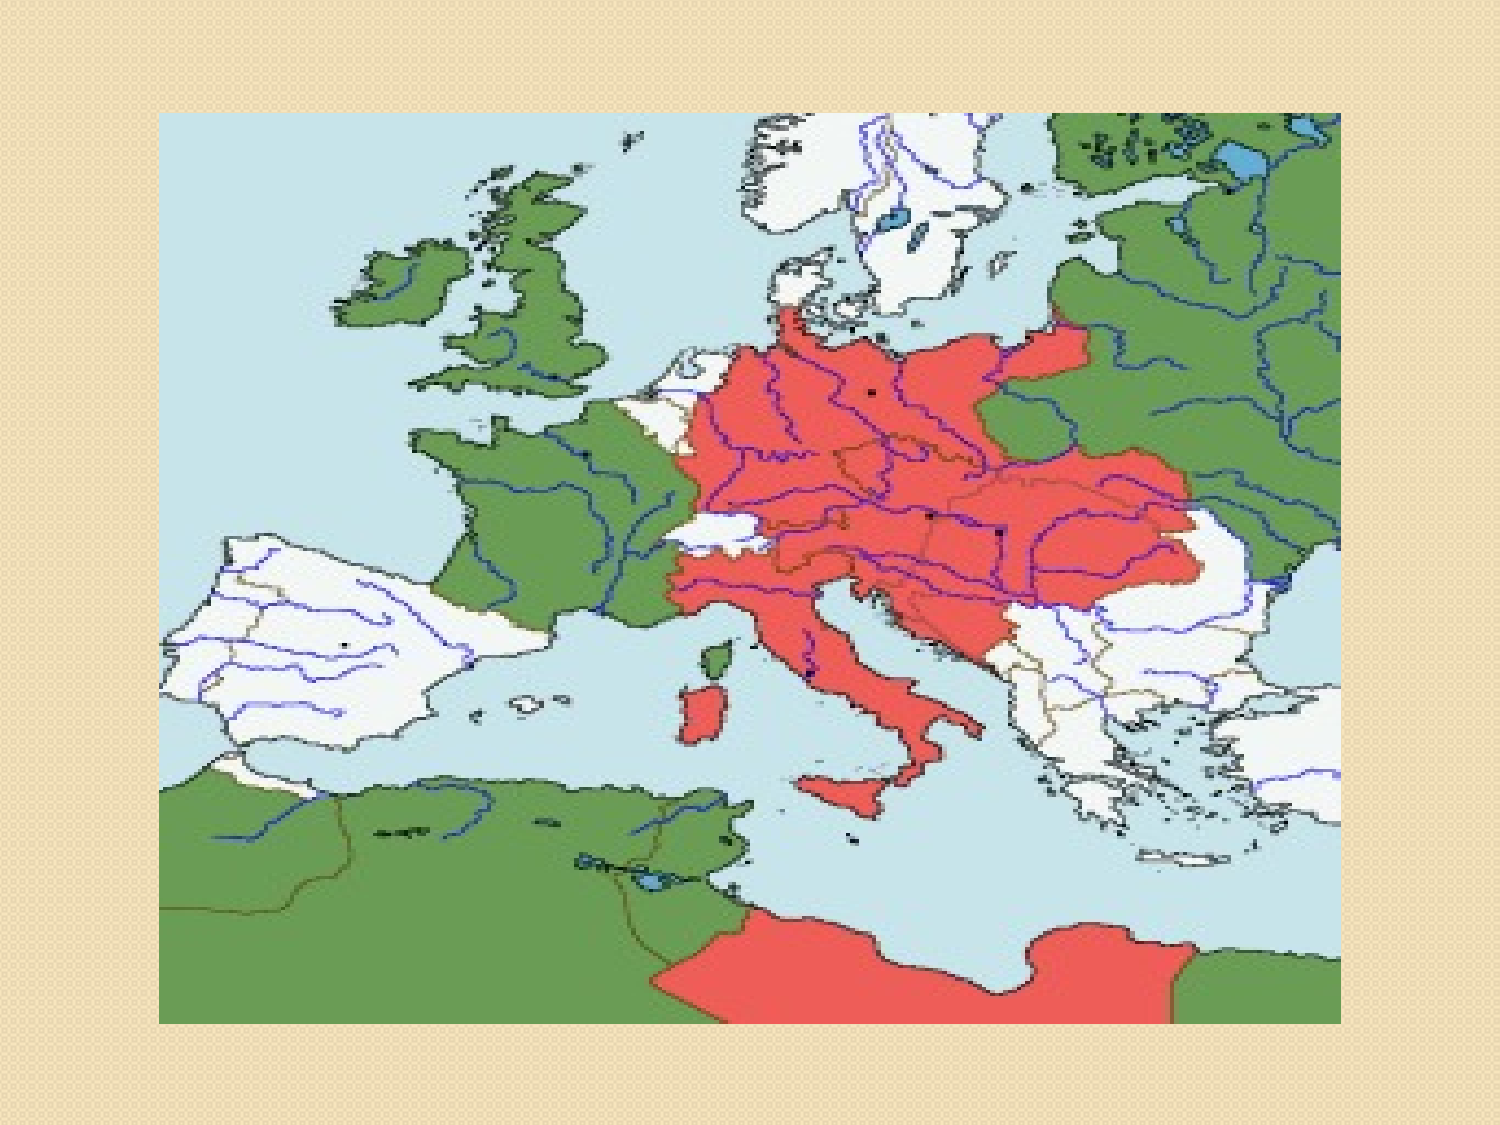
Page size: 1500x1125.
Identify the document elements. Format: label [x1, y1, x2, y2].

list [159, 113, 1341, 1024]
